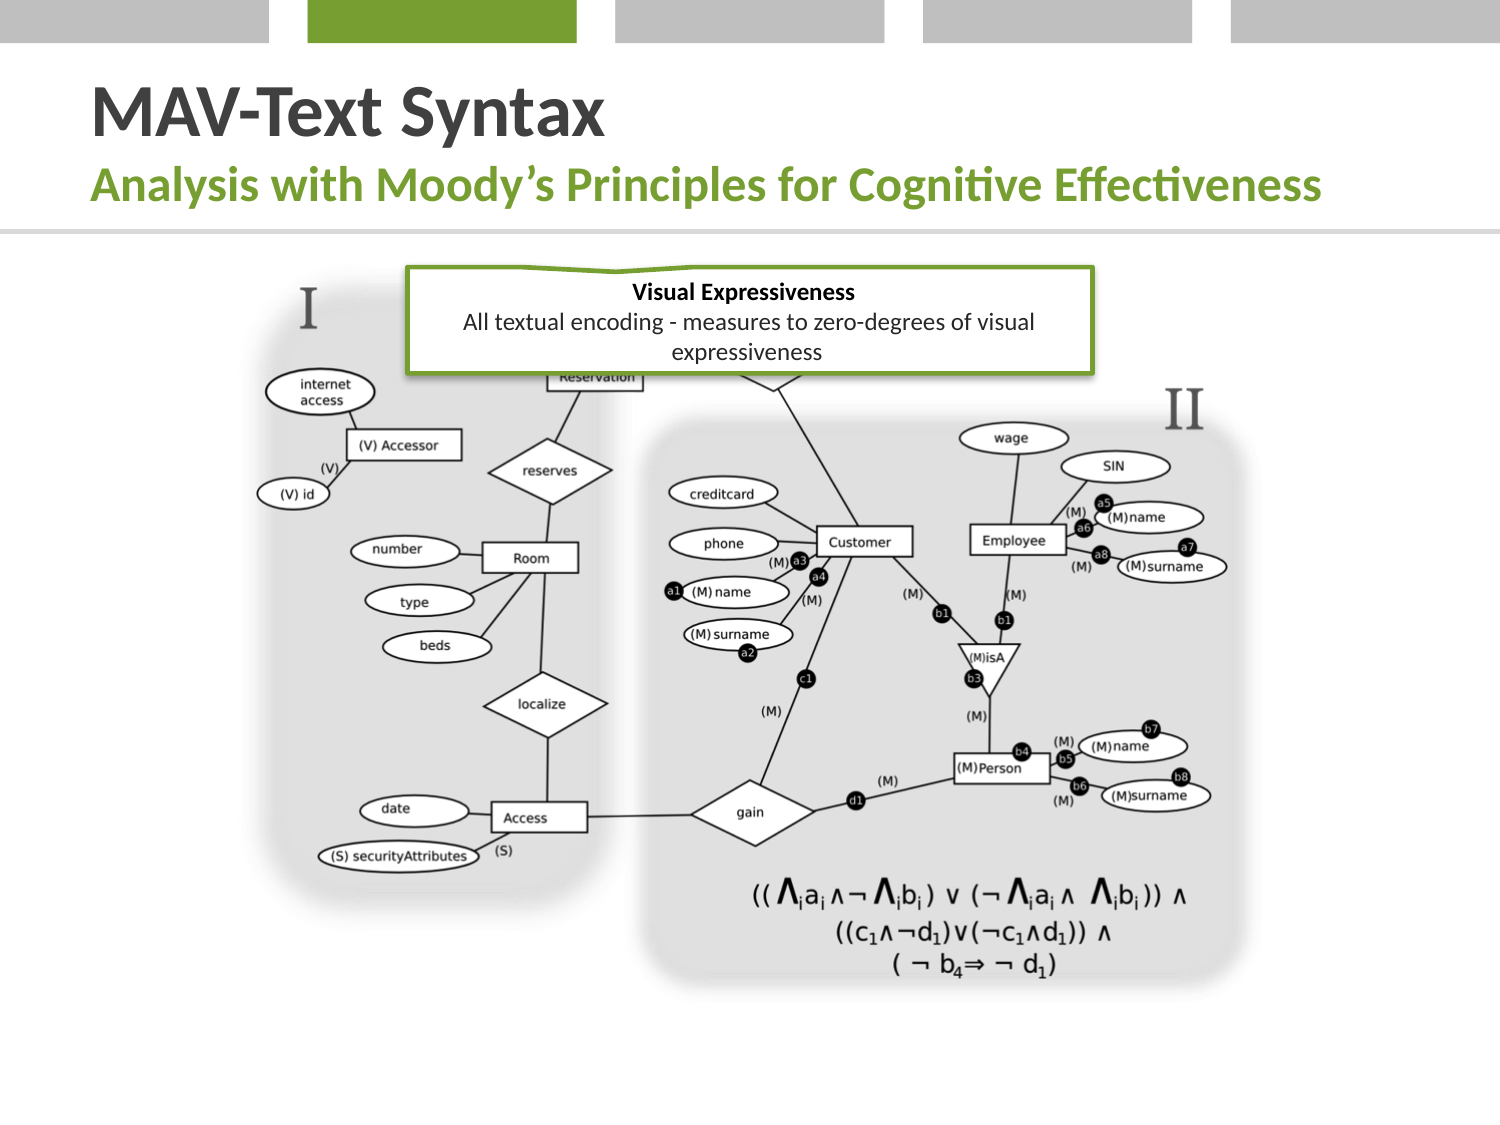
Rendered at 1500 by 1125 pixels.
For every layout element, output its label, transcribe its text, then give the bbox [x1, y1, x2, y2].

title MAV-Text Syntax Analysis with Moody’s Principles for Cognitive Effectiveness [75, 42, 1425, 231]
picture [235, 262, 1265, 1006]
